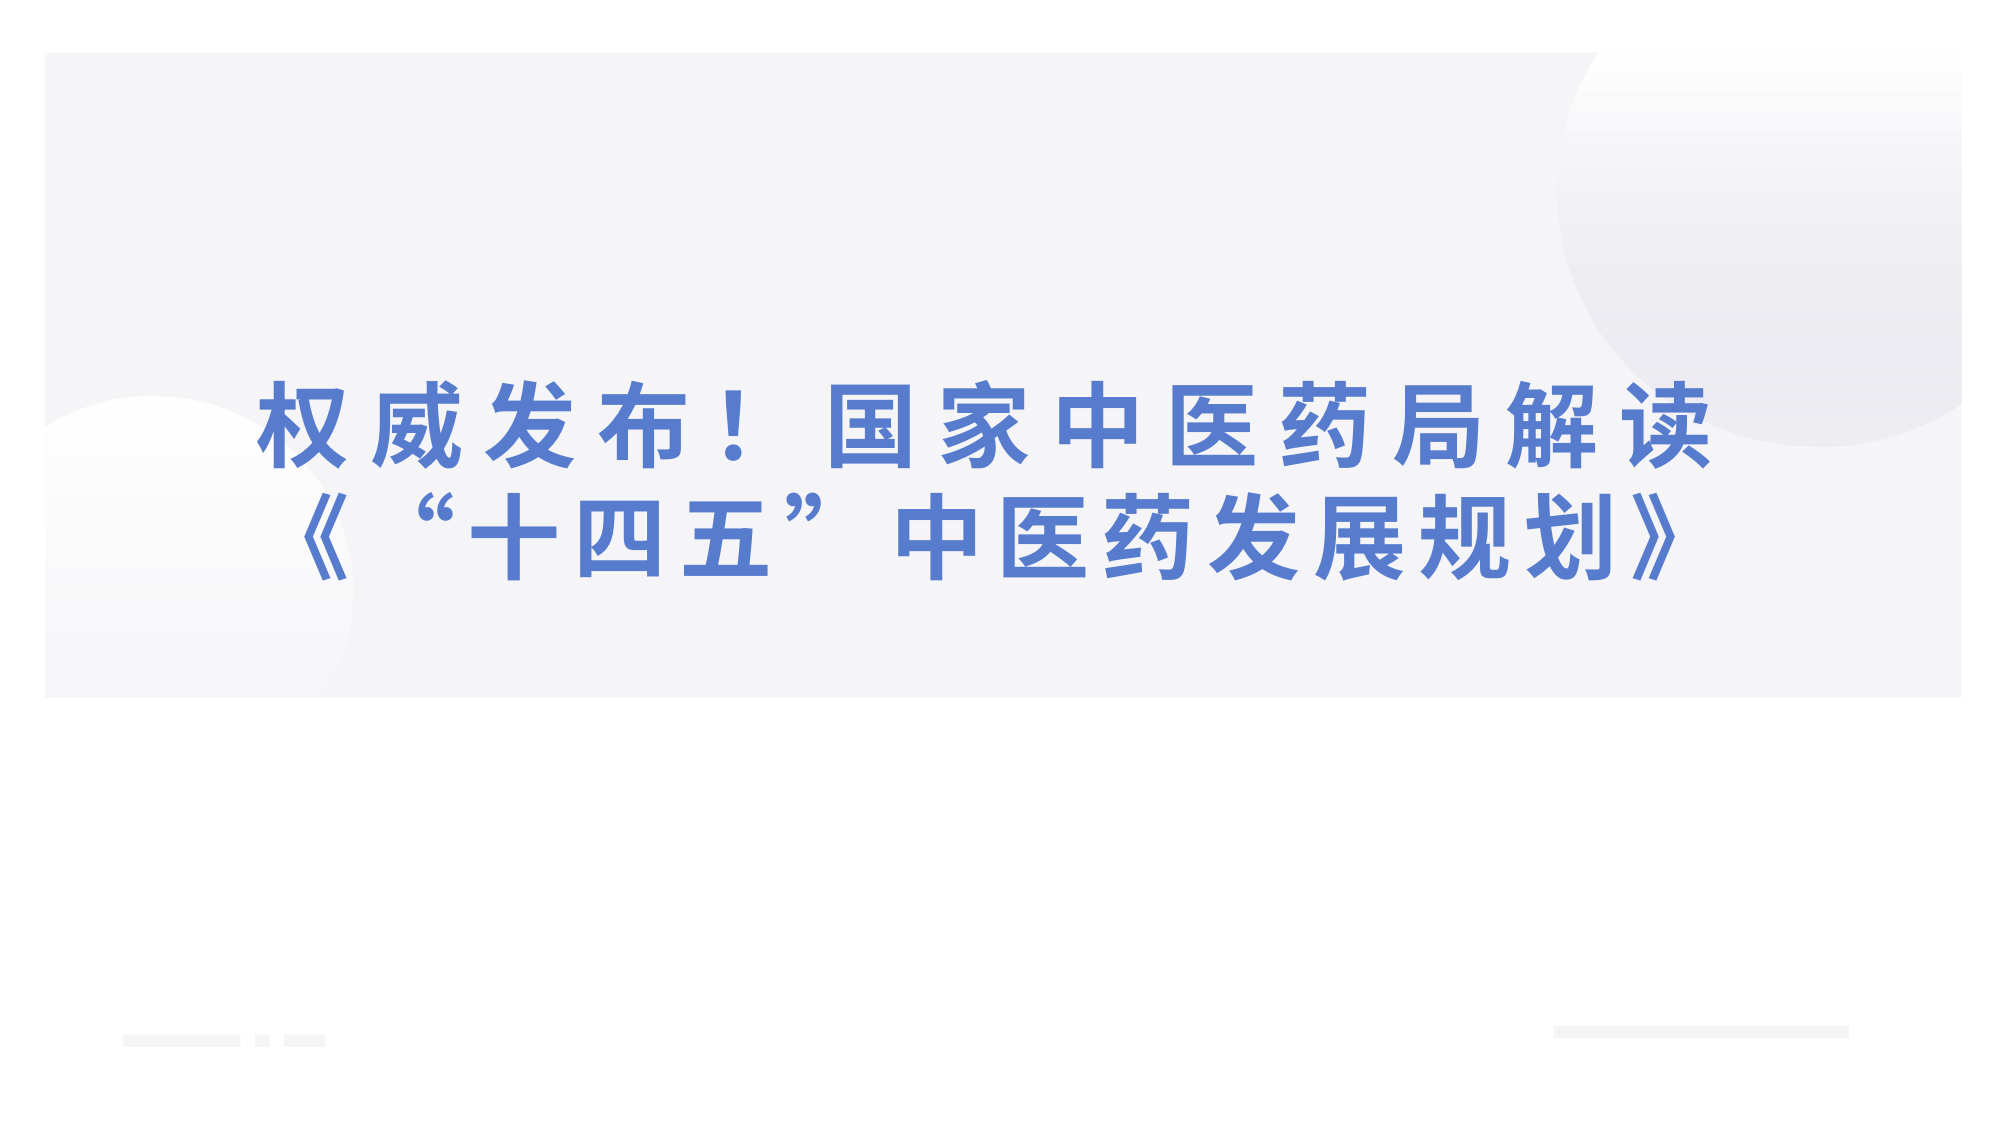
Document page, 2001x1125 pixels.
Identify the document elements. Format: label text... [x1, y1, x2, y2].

title 权威发布！国家中医药局解读《“十四五”中医药发展规划》 [241, 279, 1742, 592]
